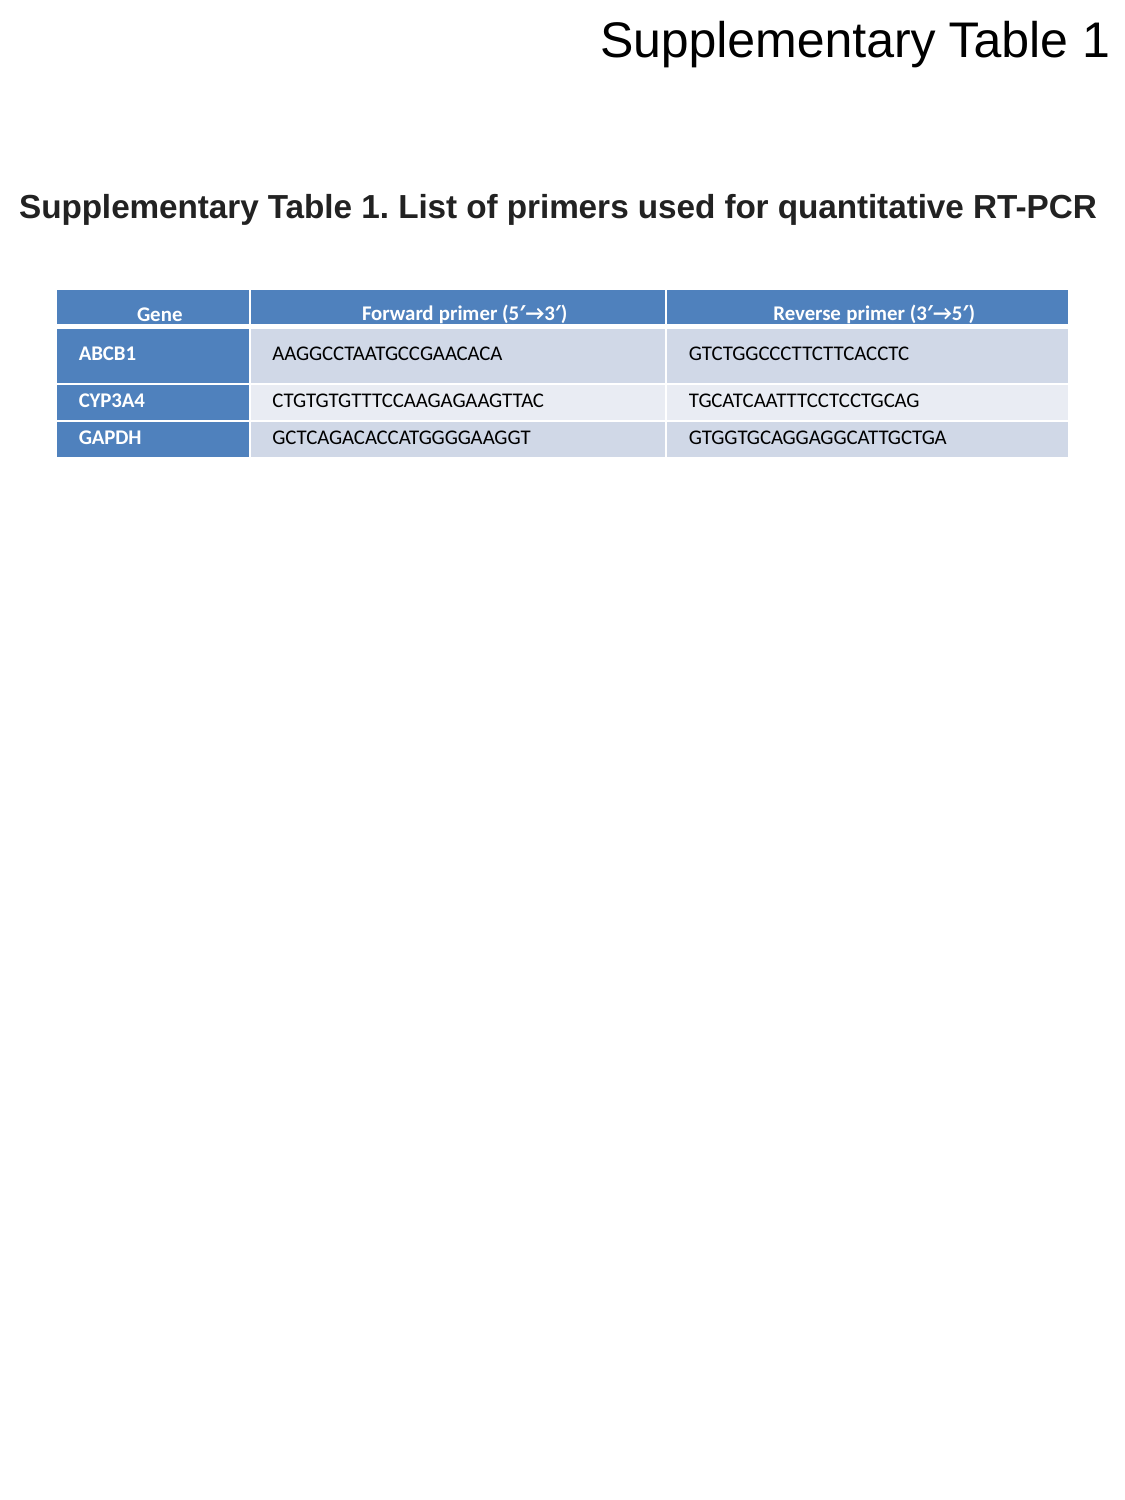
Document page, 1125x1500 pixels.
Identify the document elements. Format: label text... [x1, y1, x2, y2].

table_header Gene [57, 290, 249, 324]
text_box Supplementary Table 1. List of primers used for quantitative RT-PCR [0, 178, 1118, 233]
table_cell TGCATCAATTTCCTCCTGCAG [667, 385, 1068, 420]
table_cell GCTCAGACACCATGGGGAAGGT [251, 422, 665, 457]
table_cell GTGGTGCAGGAGGCATTGCTGA [667, 422, 1068, 457]
title Supplementary Table 1 [0, 0, 1125, 113]
table_cell GAPDH [57, 422, 249, 457]
table_header Reverse primer (3′→5′) [667, 290, 1068, 324]
table_cell AAGGCCTAATGCCGAACACA [251, 329, 665, 383]
table_header Forward primer (5′→3′) [251, 290, 665, 324]
table_cell CTGTGTGTTTCCAAGAGAAGTTAC [251, 385, 665, 420]
table_cell ABCB1 [57, 329, 249, 383]
table_cell CYP3A4 [57, 385, 249, 420]
table_cell GTCTGGCCCTTCTTCACCTC [667, 329, 1068, 383]
